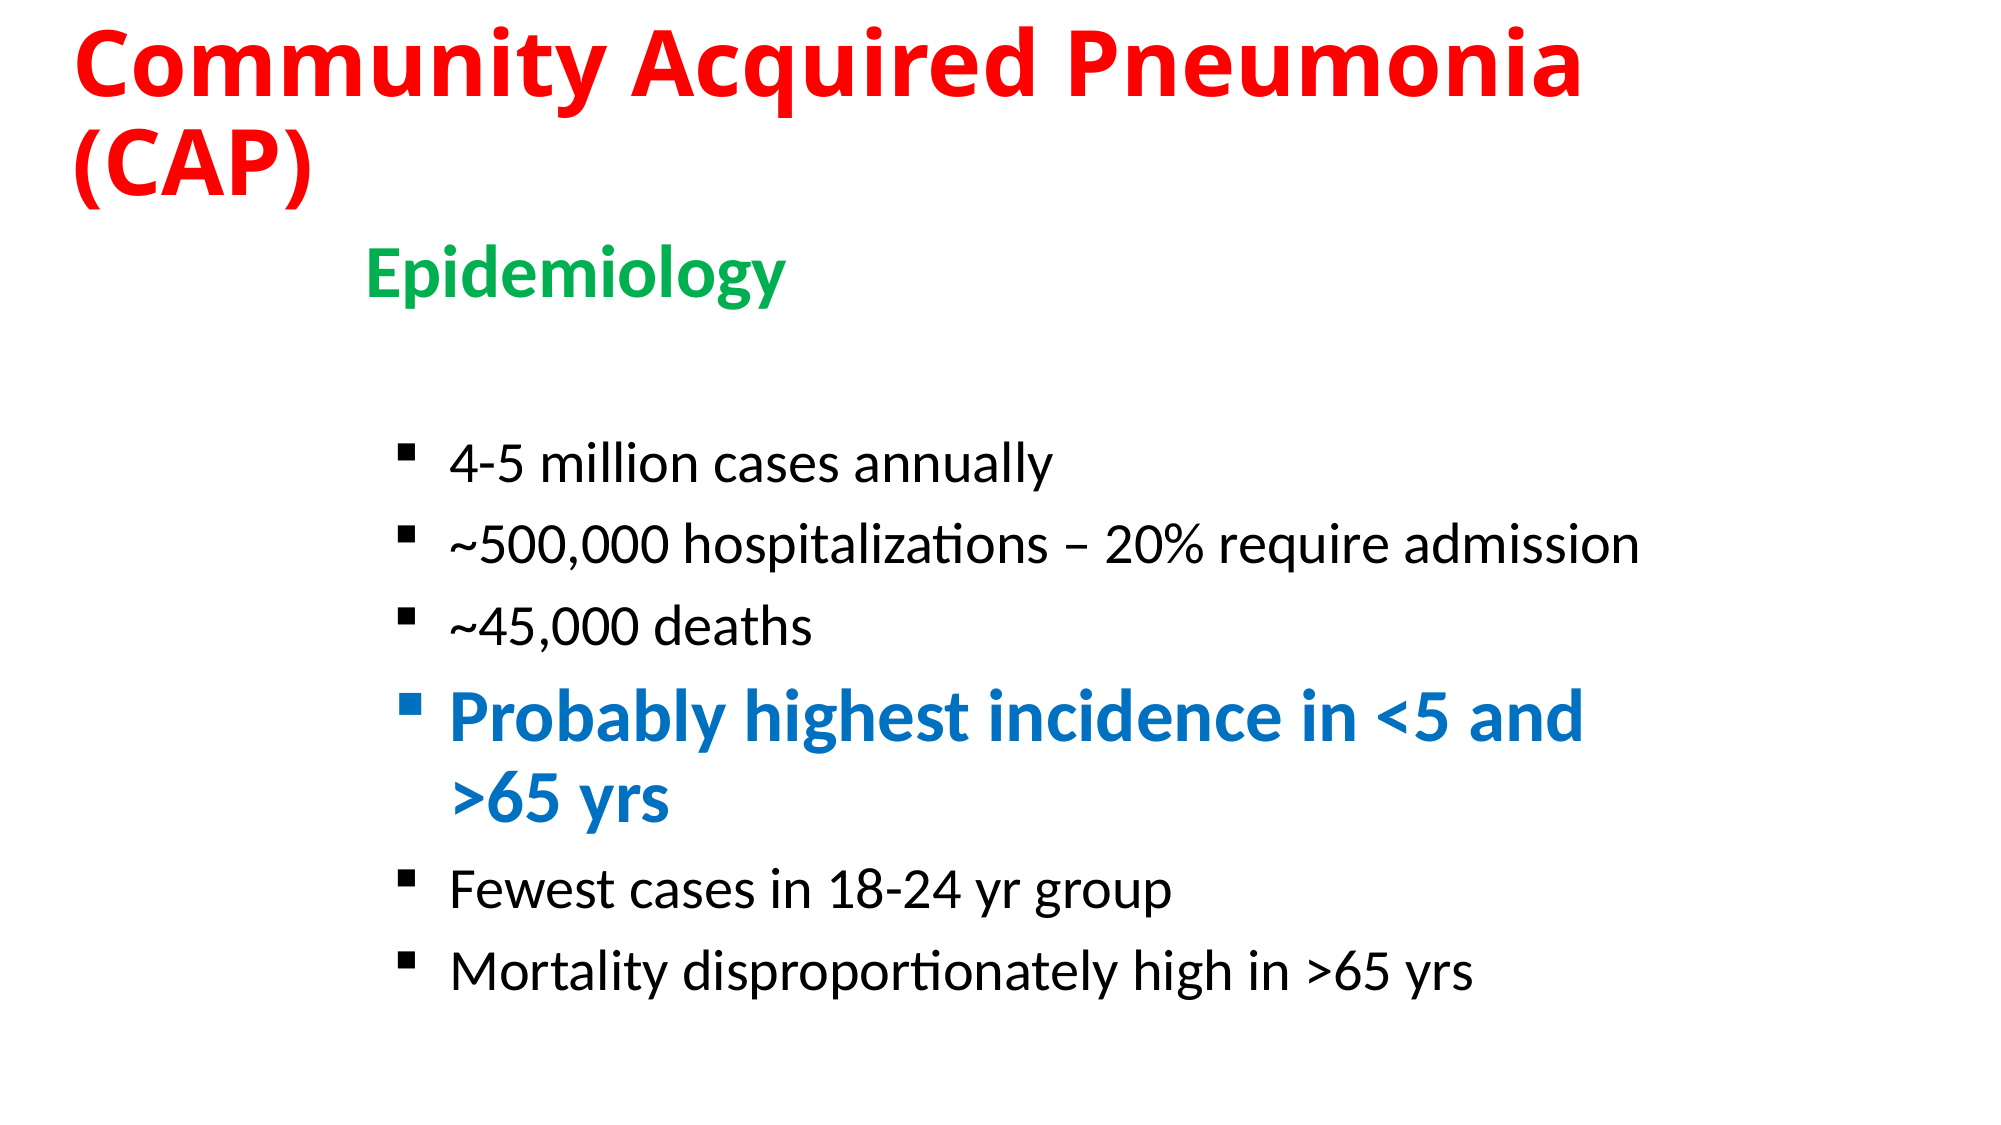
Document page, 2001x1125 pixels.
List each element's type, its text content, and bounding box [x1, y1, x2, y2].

list Epidemiology 4-5 million cases annually ~500,000 hospitalizations – 20% require admission ~45,000 deaths Probably highest incidence in <5 and >65 yrs Fewest cases in 18-24 yr group Mortality disproportionately high in >65 yrs [312, 224, 1713, 1063]
title Community Acquired Pneumonia (CAP) [57, 7, 1783, 225]
